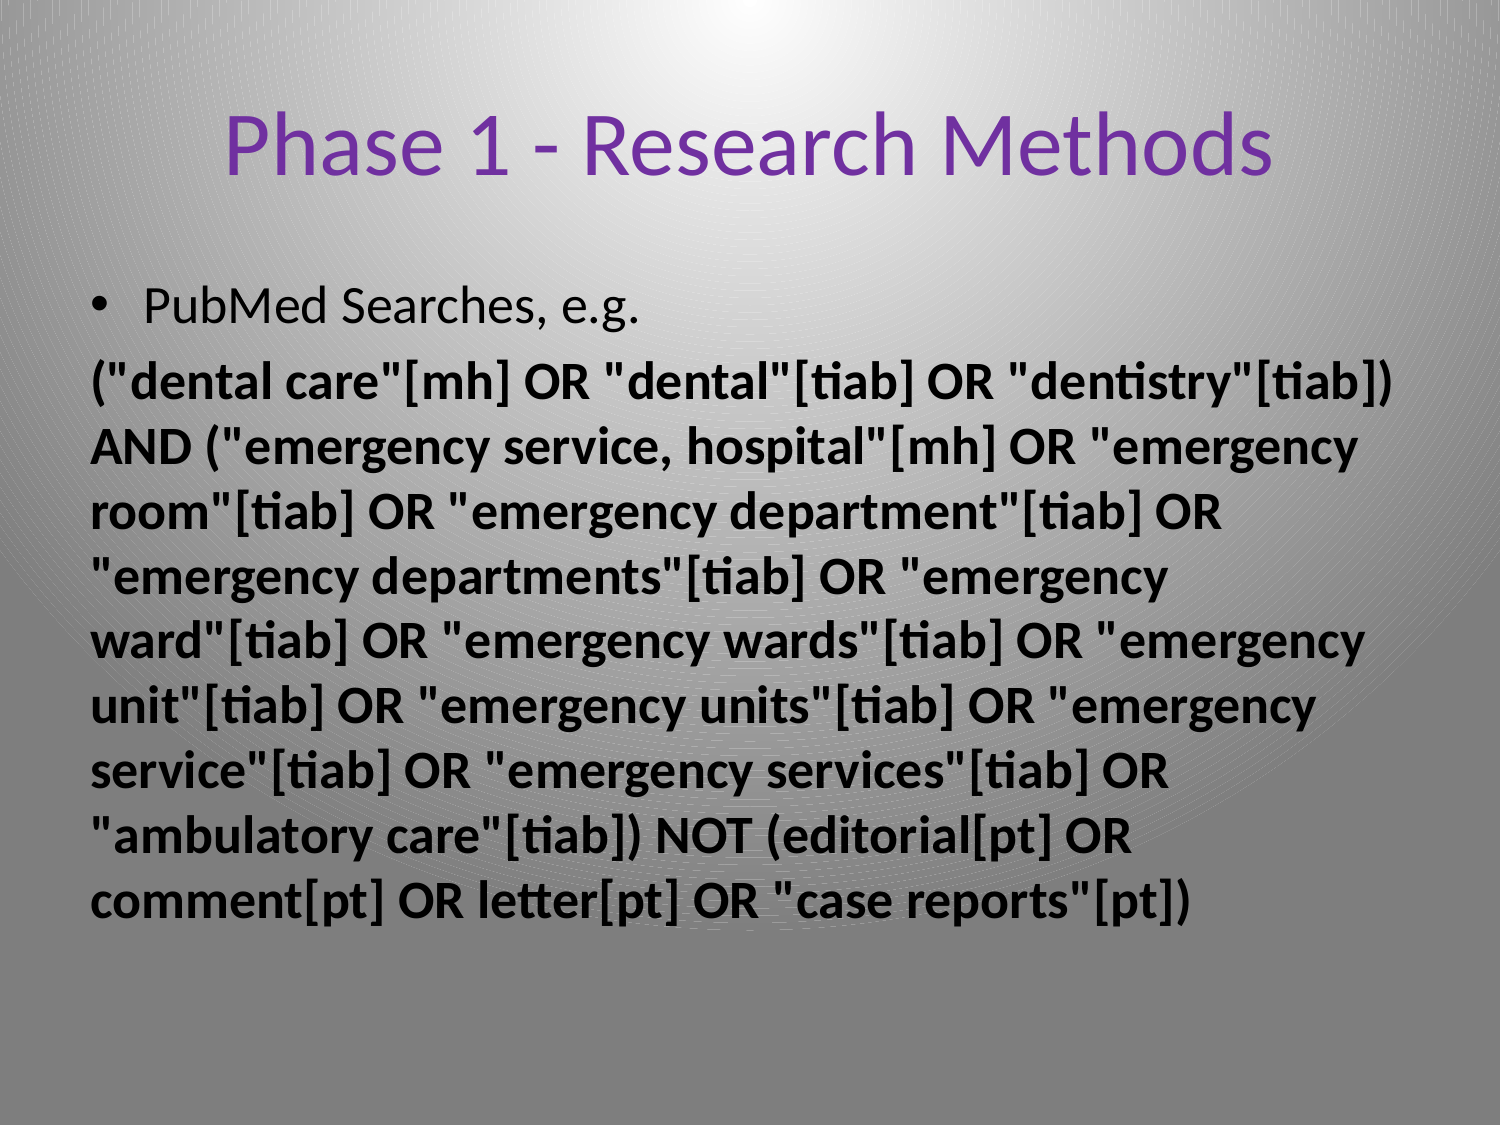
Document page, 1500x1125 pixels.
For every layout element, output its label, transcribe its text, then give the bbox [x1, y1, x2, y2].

list PubMed Searches, e.g. ("dental care"[mh] OR "dental"[tiab] OR "dentistry"[tiab]) AND ("emergency service, hospital"[mh] OR "emergency room"[tiab] OR "emergency department"[tiab] OR "emergency departments"[tiab] OR "emergency ward"[tiab] OR "emergency wards"[tiab] OR "emergency unit"[tiab] OR "emergency units"[tiab] OR "emergency service"[tiab] OR "emergency services"[tiab] OR "ambulatory care"[tiab]) NOT (editorial[pt] OR comment[pt] OR letter[pt] OR "case reports"[pt]) [75, 262, 1425, 1005]
title Phase 1 - Research Methods [75, 45, 1425, 233]
